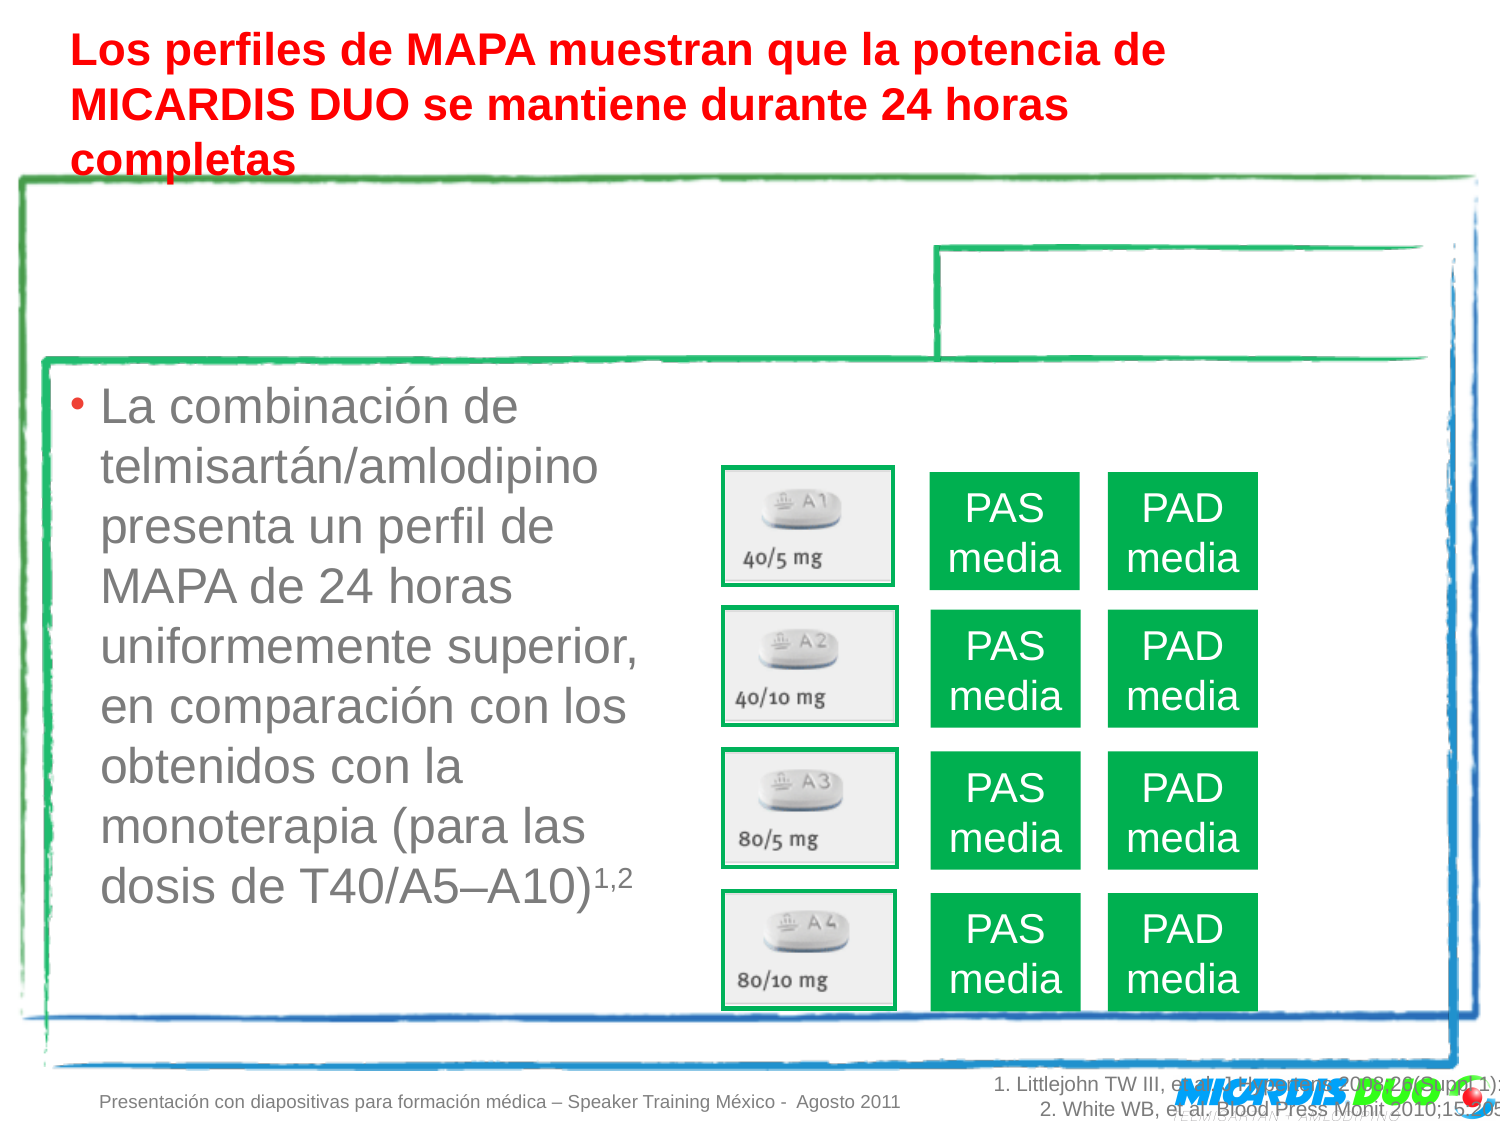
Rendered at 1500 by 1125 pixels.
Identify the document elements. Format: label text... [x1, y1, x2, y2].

text_box PAS media [928, 608, 1083, 730]
text_box PAD media [1106, 470, 1260, 592]
picture [17, 171, 1483, 1071]
title Los perfiles de MAPA muestran que la potencia de MICARDIS DUO se mantiene durante 24 horas completas [54, 0, 1317, 126]
text_box PAS media [928, 749, 1083, 872]
text_box PAS media [928, 891, 1083, 1013]
list La combinación de telmisartán/amlodipino presenta un perfil de MAPA de 24 horas uniformemente superior, en comparación con los obtenidos con la monoterapia (para las dosis de T40/A5–A10)1,2 [53, 366, 679, 1049]
text_box PAD media [1106, 749, 1260, 872]
text_box 1. Littlejohn TW III, et al. J Hypertens 2008;26(Suppl 1):S494. 2. White WB, et al. Blood Press Monit 2010;15:205–212. [843, 1070, 1500, 1125]
text_box PAD media [1106, 891, 1260, 1013]
text_box PAD media [1106, 608, 1260, 730]
text_box PAS media [928, 470, 1082, 592]
